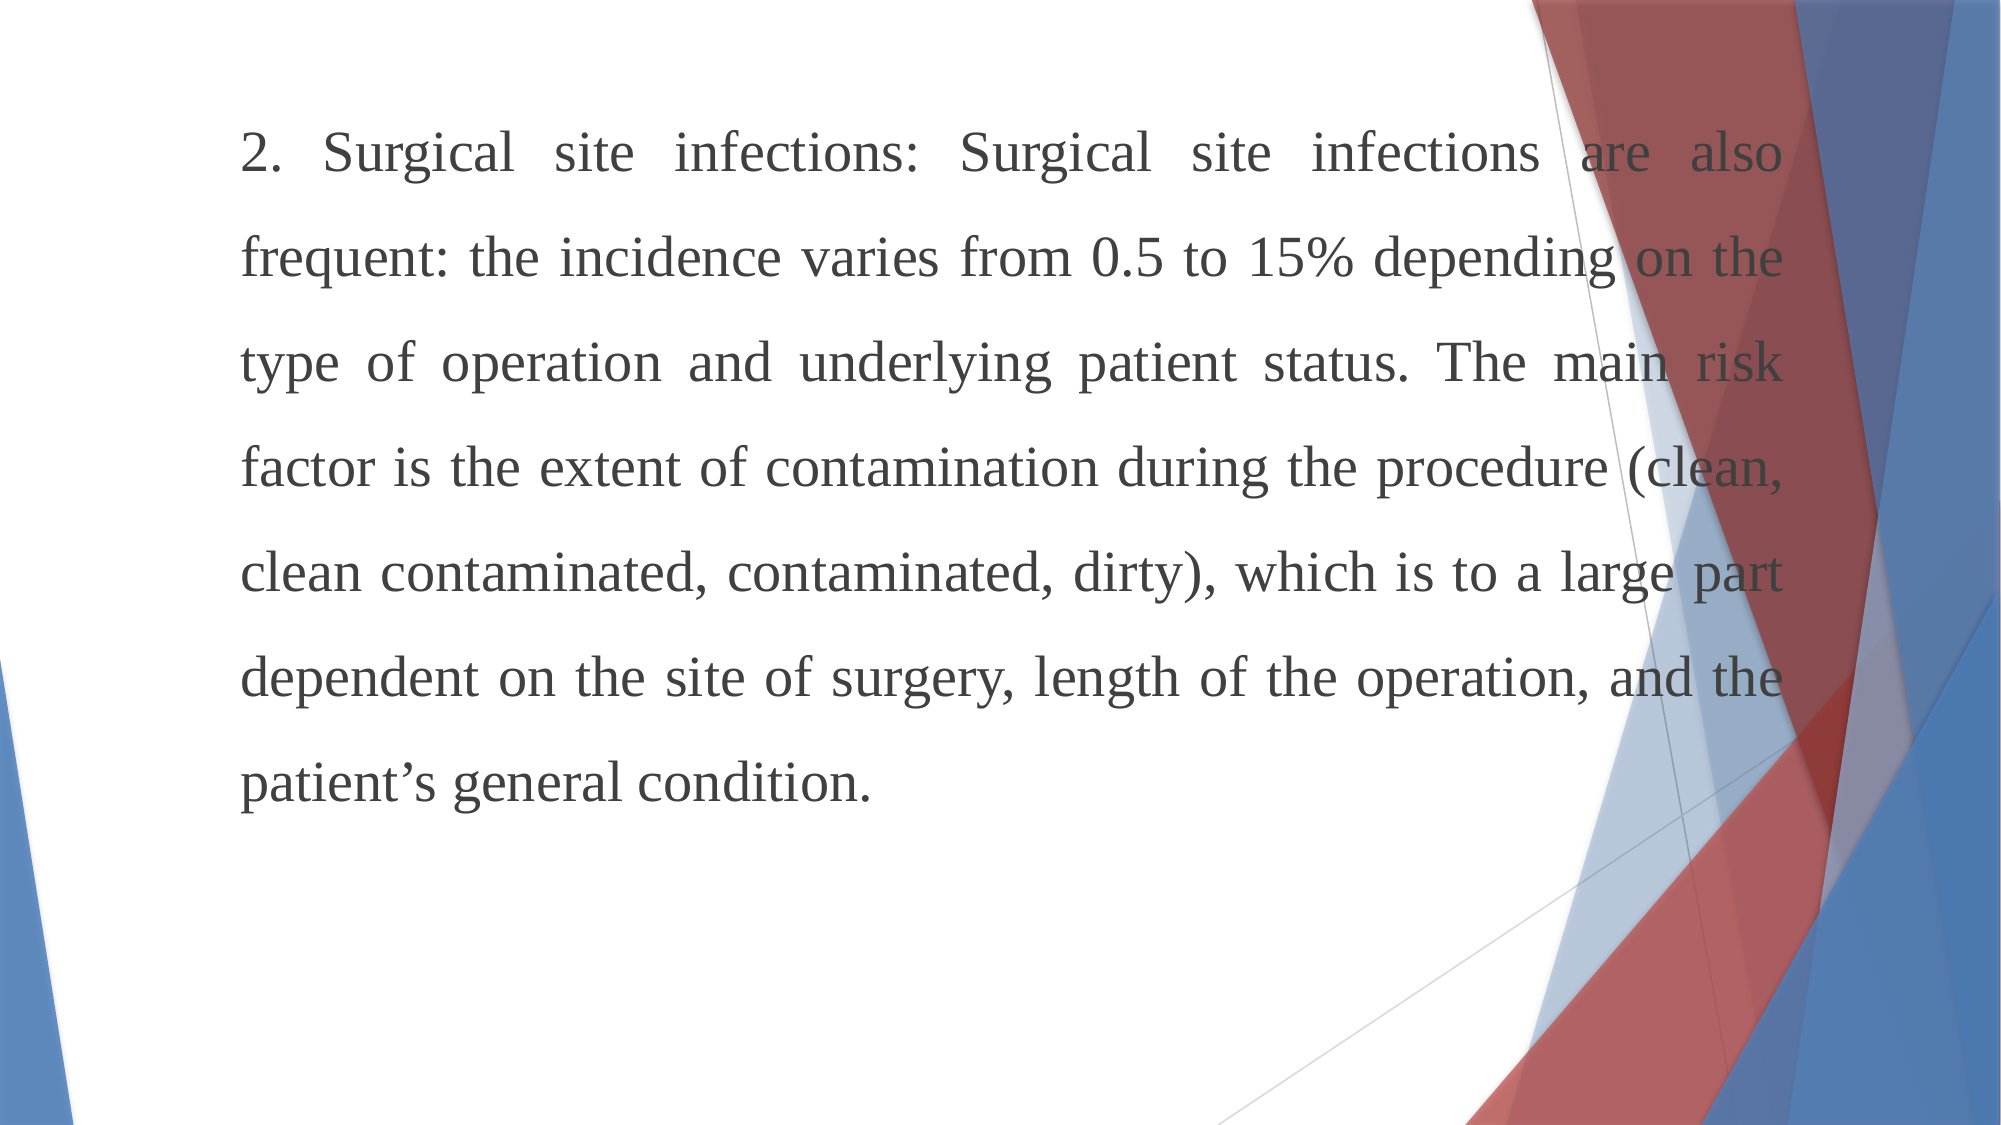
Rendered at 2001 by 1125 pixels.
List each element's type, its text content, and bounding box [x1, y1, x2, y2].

list 2. Surgical site infections: Surgical site infections are also frequent: the incidence varies from 0.5 to 15% depending on the type of operation and underlying patient status. The main risk factor is the extent of contamination during the procedure (clean, clean contaminated, contaminated, dirty), which is to a large part dependent on the site of surgery, length of the operation, and the patient’s general condition. [225, 70, 1800, 1052]
